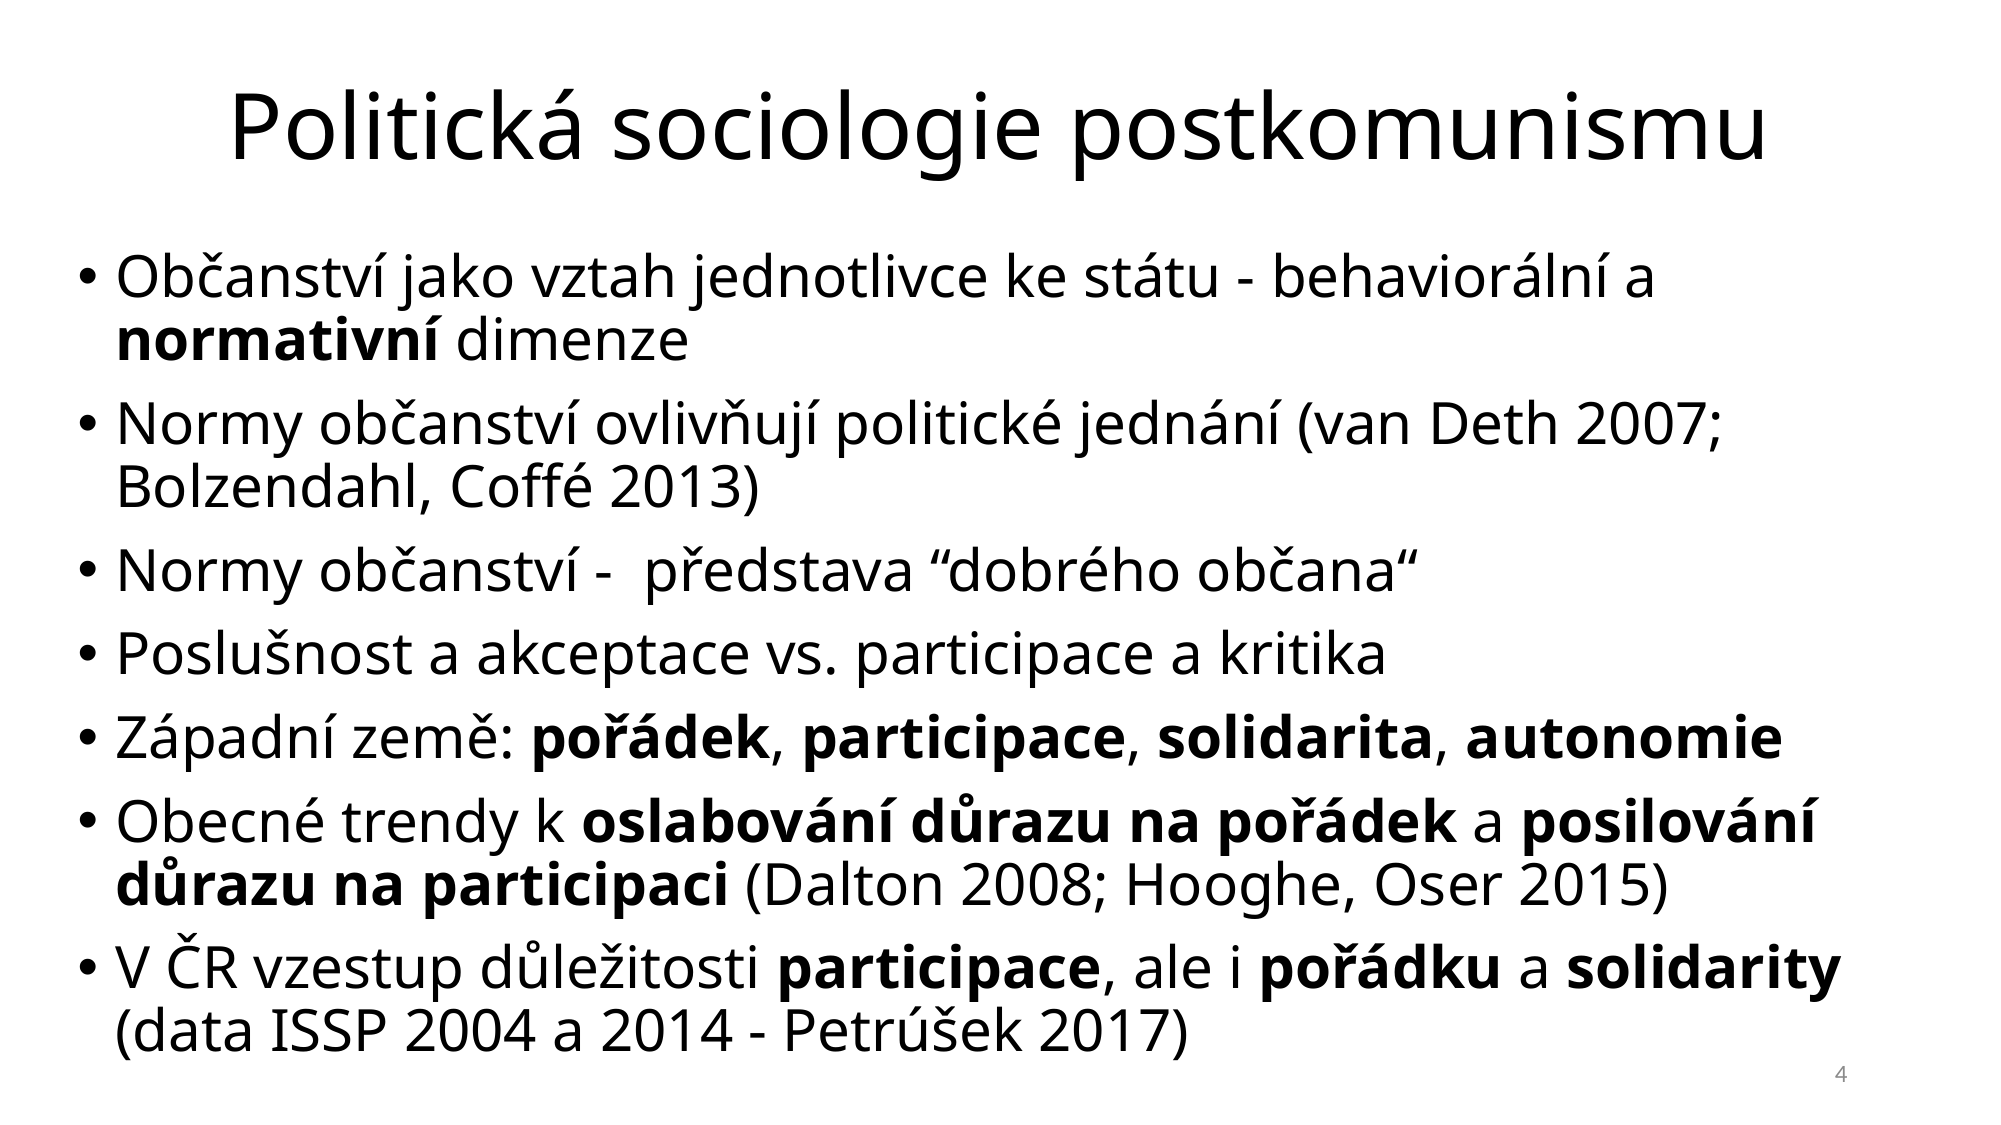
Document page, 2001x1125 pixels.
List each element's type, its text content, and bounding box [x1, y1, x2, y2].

slide_number 4 [1412, 1073, 1863, 1103]
list Občanství jako vztah jednotlivce ke státu - behaviorální a normativní dimenze Normy občanství ovlivňují politické jednání (van Deth 2007; Bolzendahl, Coffé 2013) Normy občanství - představa “dobrého občana“ Poslušnost a akceptace vs. participace a kritika Západní země: pořádek, participace, solidarita, autonomie Obecné trendy k oslabování důrazu na pořádek a posilování důrazu na participaci (Dalton 2008; Hooghe, Oser 2015) V ČR vzestup důležitosti participace, ale i pořádku a solidarity (data ISSP 2004 a 2014 - Petrúšek 2017) [62, 240, 1938, 1073]
text_box Politická sociologie postkomunismu [137, 21, 1863, 239]
